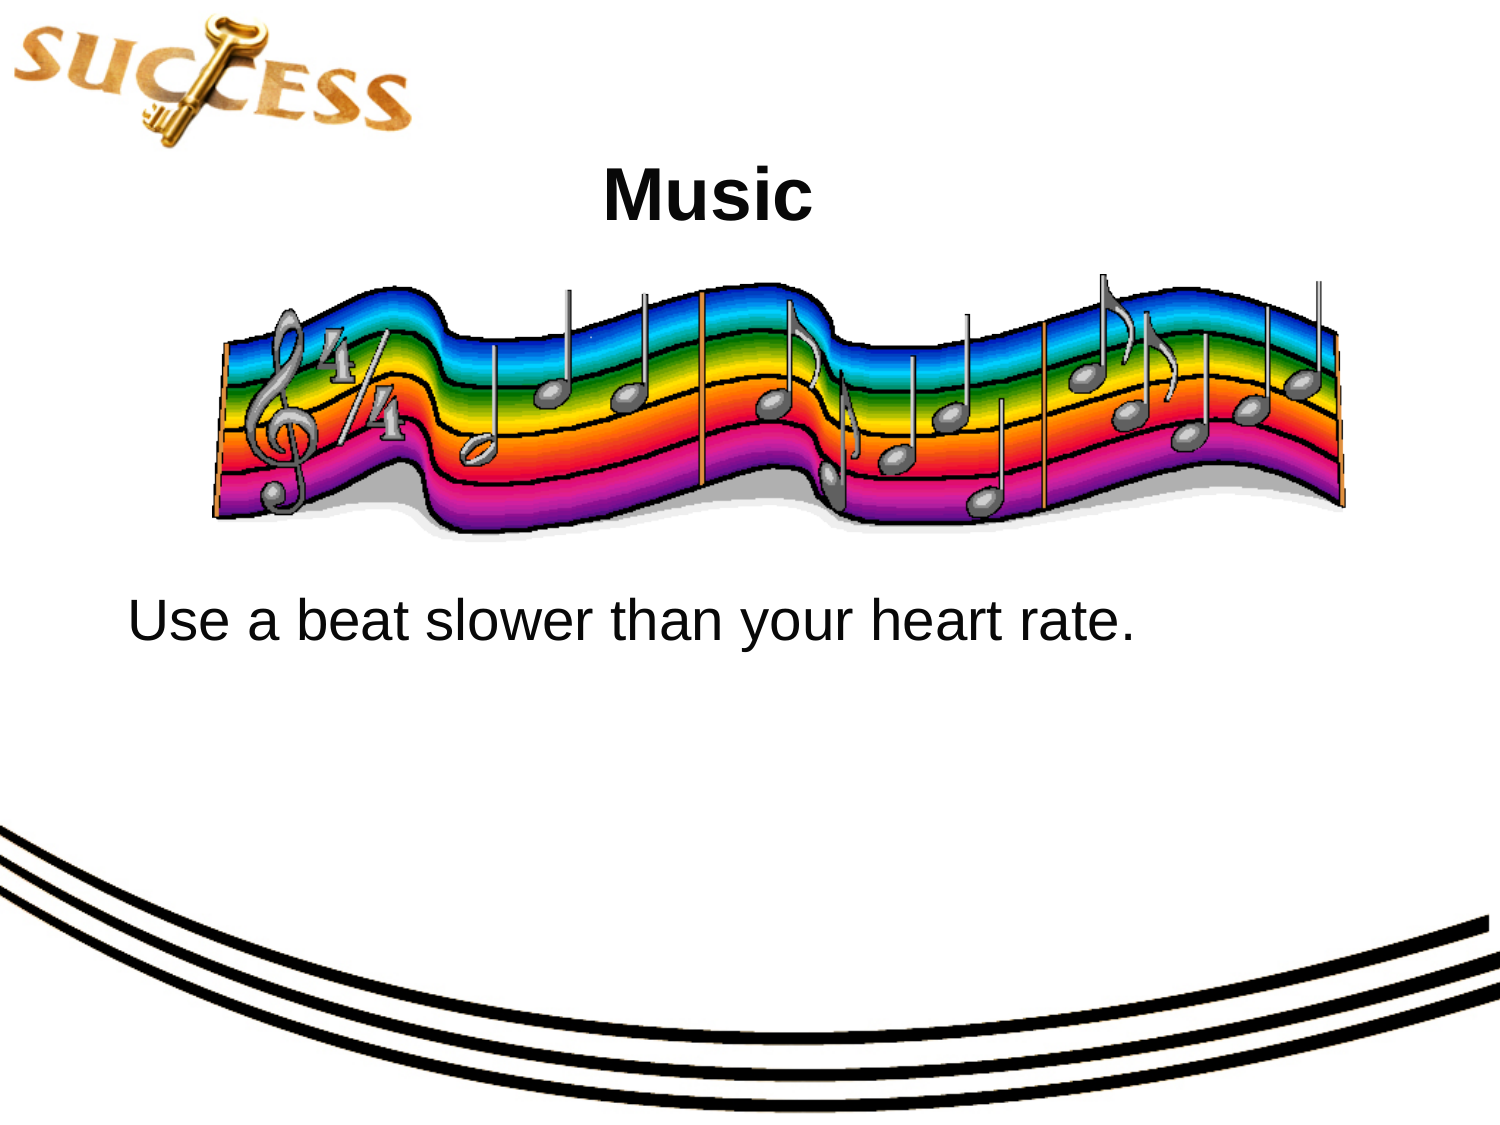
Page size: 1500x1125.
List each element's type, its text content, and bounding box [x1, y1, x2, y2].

title Music [100, 149, 1317, 233]
list Use a beat slower than your heart rate. [112, 575, 1388, 1125]
picture [0, 0, 1500, 1125]
